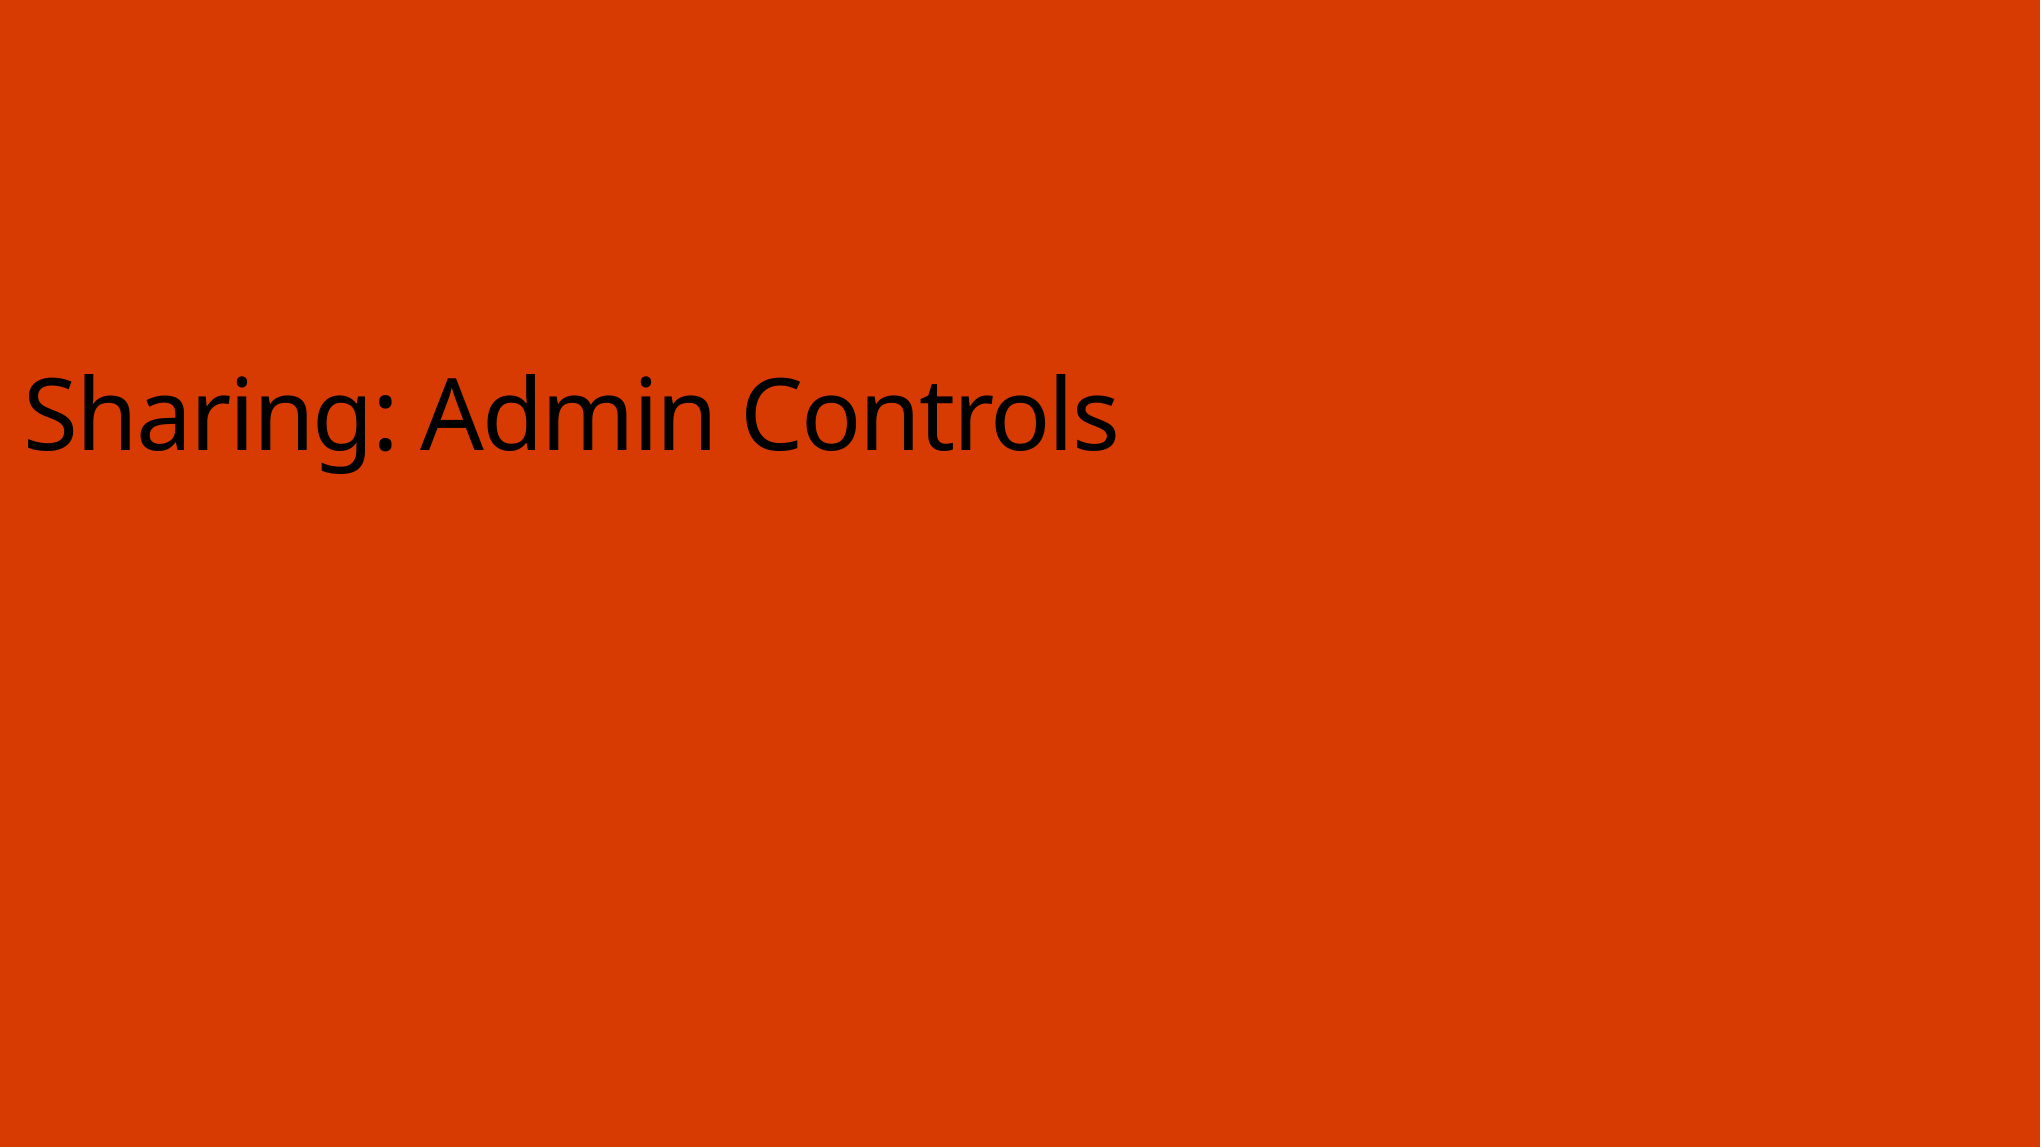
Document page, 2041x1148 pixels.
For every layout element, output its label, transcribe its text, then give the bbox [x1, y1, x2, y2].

title Sharing: Admin Controls [0, 348, 1950, 543]
